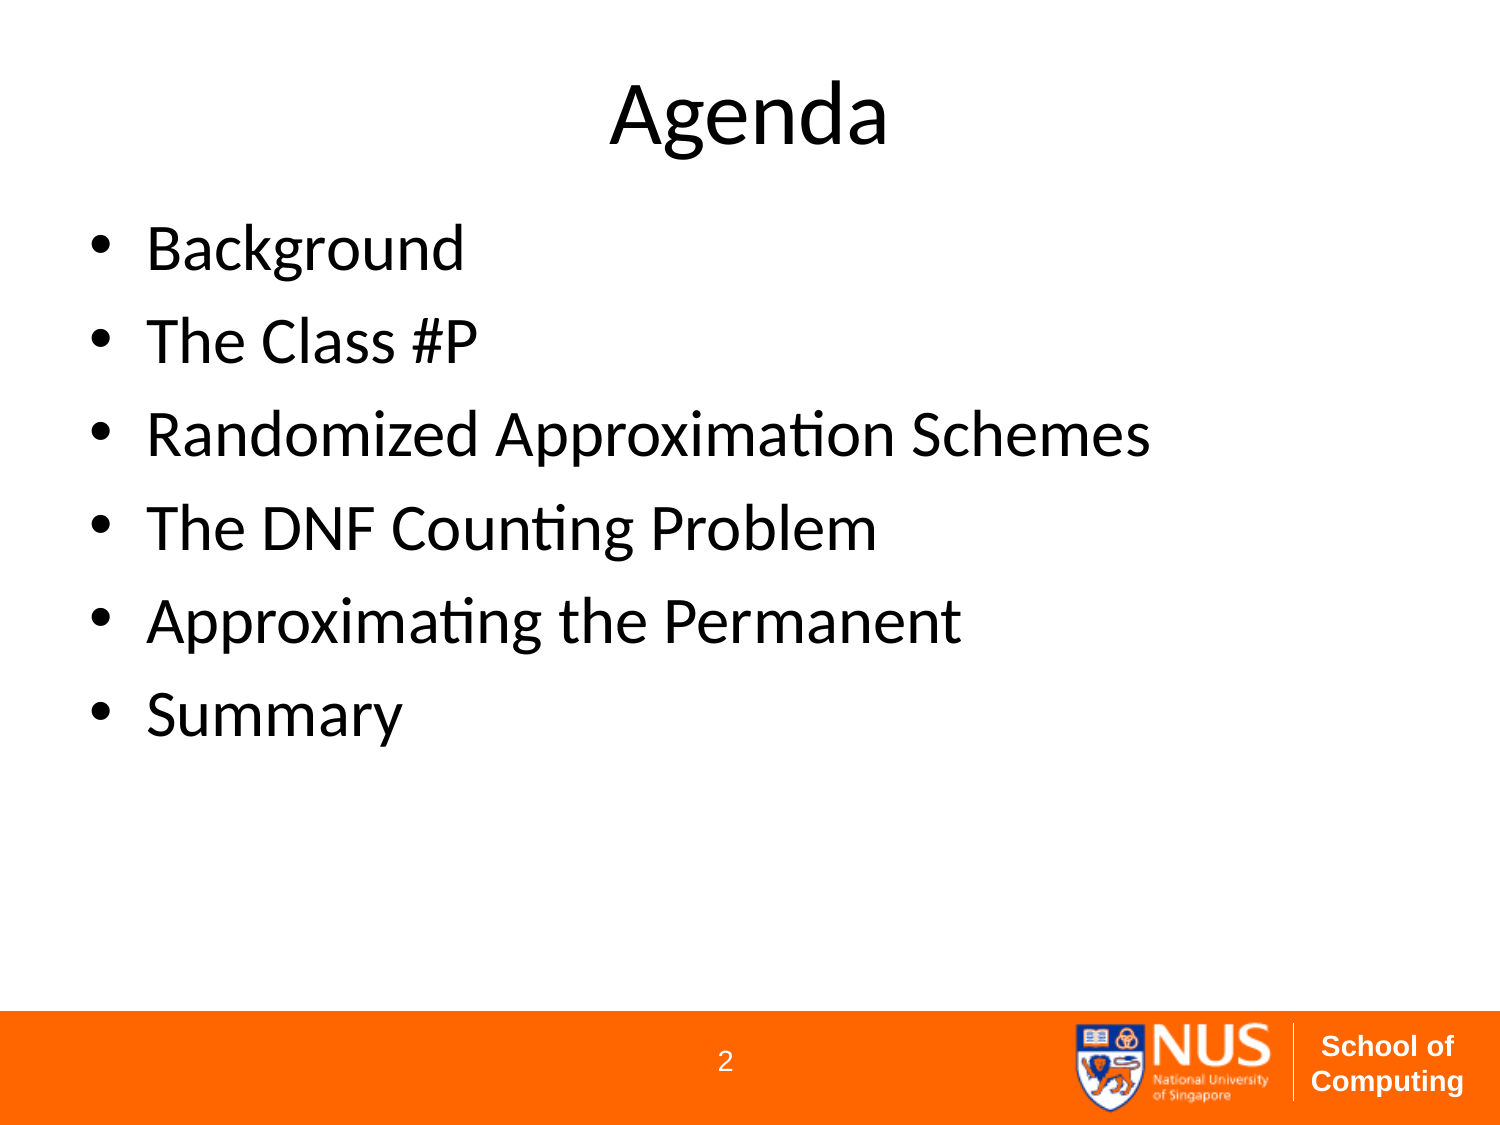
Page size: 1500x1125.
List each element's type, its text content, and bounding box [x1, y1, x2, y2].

list Background The Class #P Randomized Approximation Schemes The DNF Counting Problem Approximating the Permanent Summary [75, 196, 1425, 1005]
slide_number 2 [702, 1035, 1053, 1095]
title Agenda [75, 45, 1425, 173]
picture [0, 1011, 1500, 1125]
